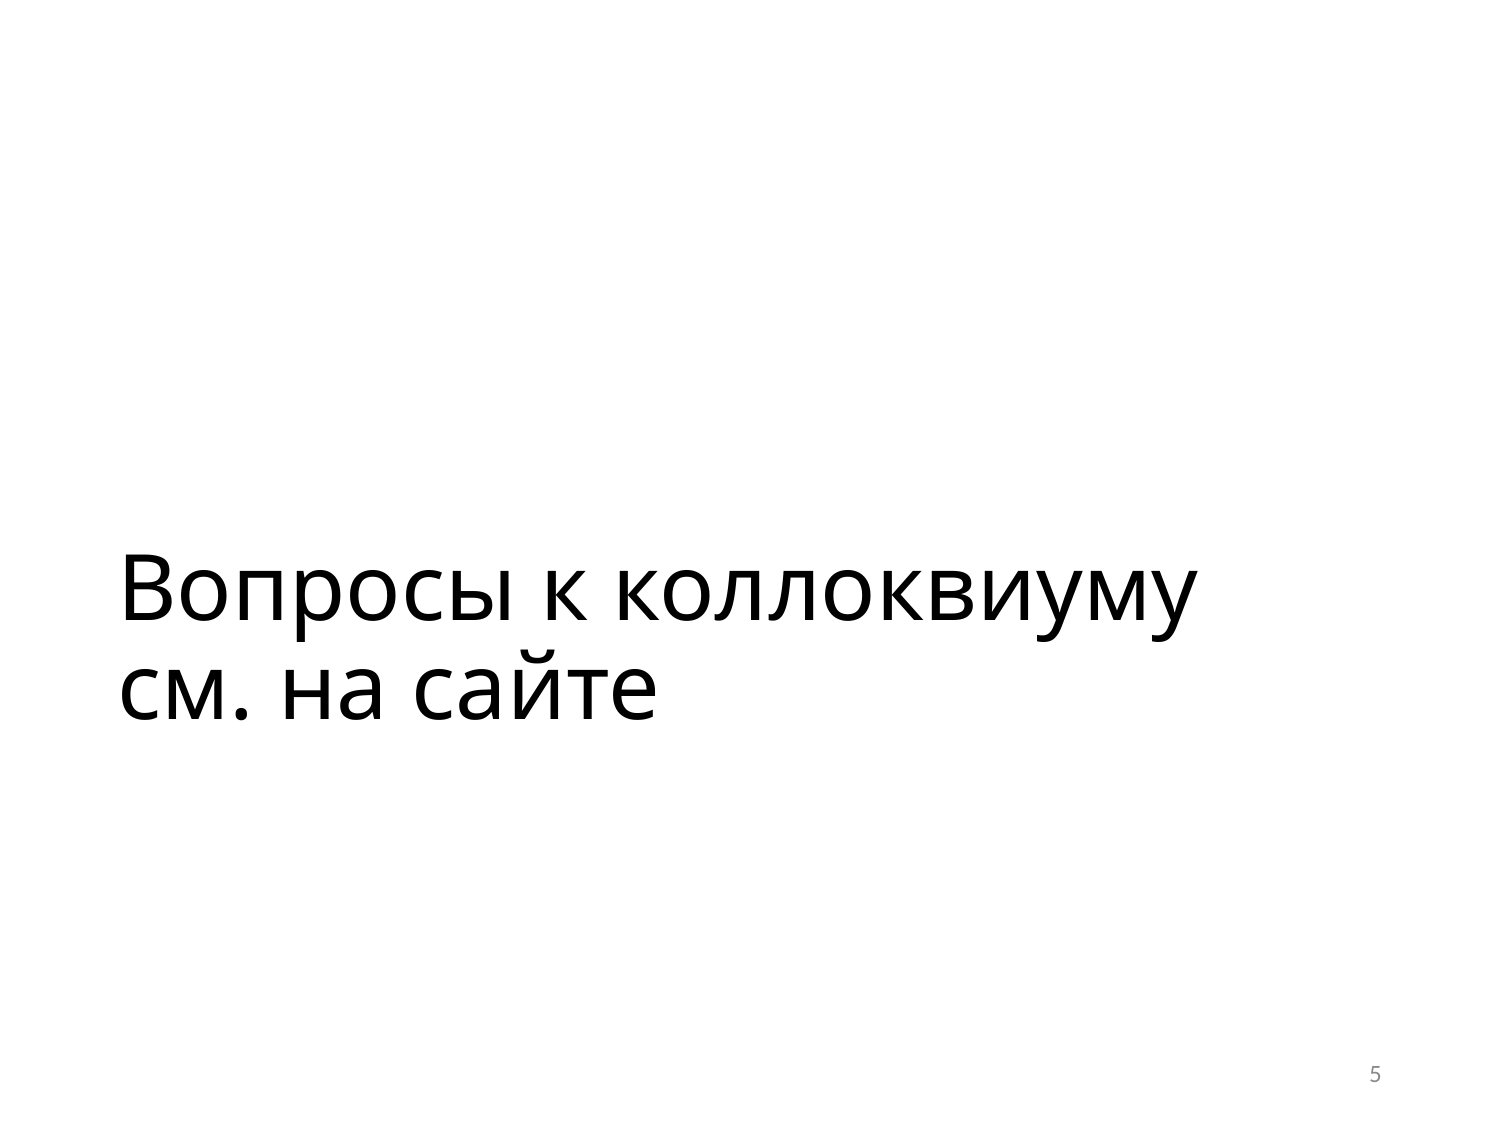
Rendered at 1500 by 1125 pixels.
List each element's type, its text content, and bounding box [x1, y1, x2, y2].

slide_number 5 [1059, 1042, 1397, 1103]
title Вопросы к коллоквиуму см. на сайте [102, 513, 1397, 747]
